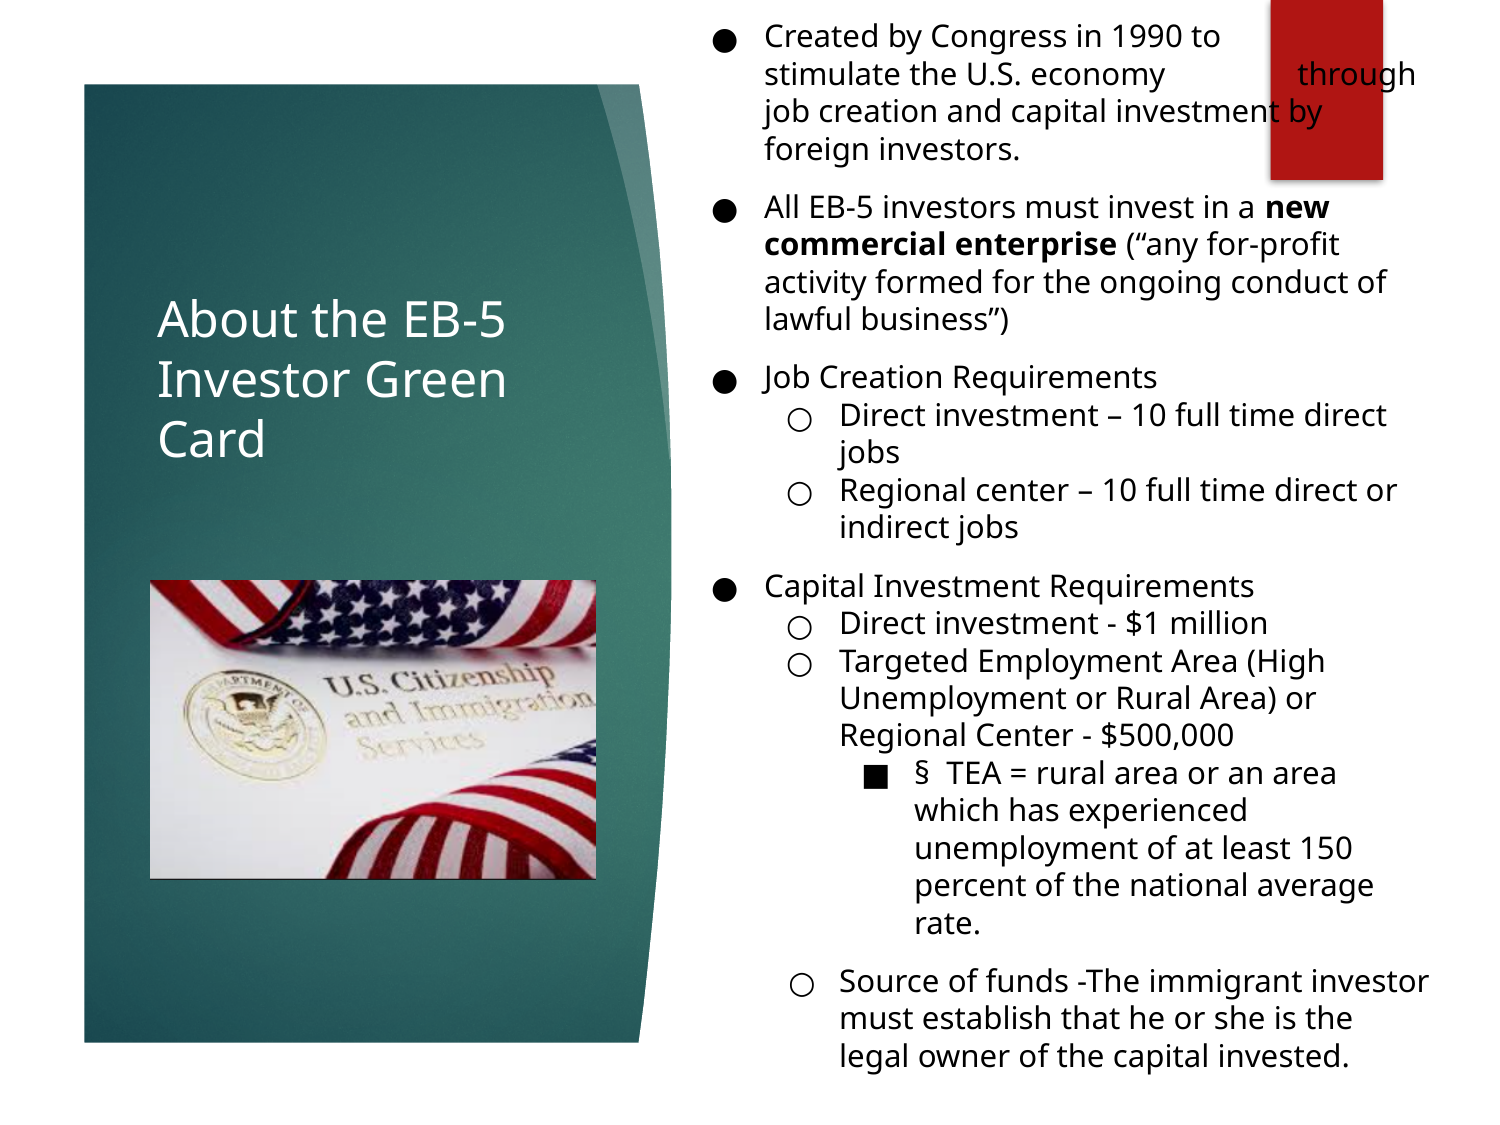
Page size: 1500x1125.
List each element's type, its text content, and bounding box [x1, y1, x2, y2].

picture [85, 85, 671, 1042]
title About the EB-5 Investor Green Card [142, 237, 588, 483]
list Created by Congress in 1990 to stimulate the U.S. economy through job creation and capital investment by foreign investors. All EB-5 investors must invest in a new commercial enterprise (“any for-profit activity formed for the ongoing conduct of lawful business”) Job Creation Requirements Direct investment – 10 full time direct jobs Regional center – 10 full time direct or indirect jobs Capital Investment Requirements Direct investment - $1 million Targeted Employment Area (High Unemployment or Rural Area) or Regional Center - $500,000 § TEA = rural area or an area which has experienced unemployment of at least 150 percent of the national average rate. Source of funds -The immigrant investor must establish that he or she is the legal owner of the capital invested. [674, 72, 1446, 1053]
